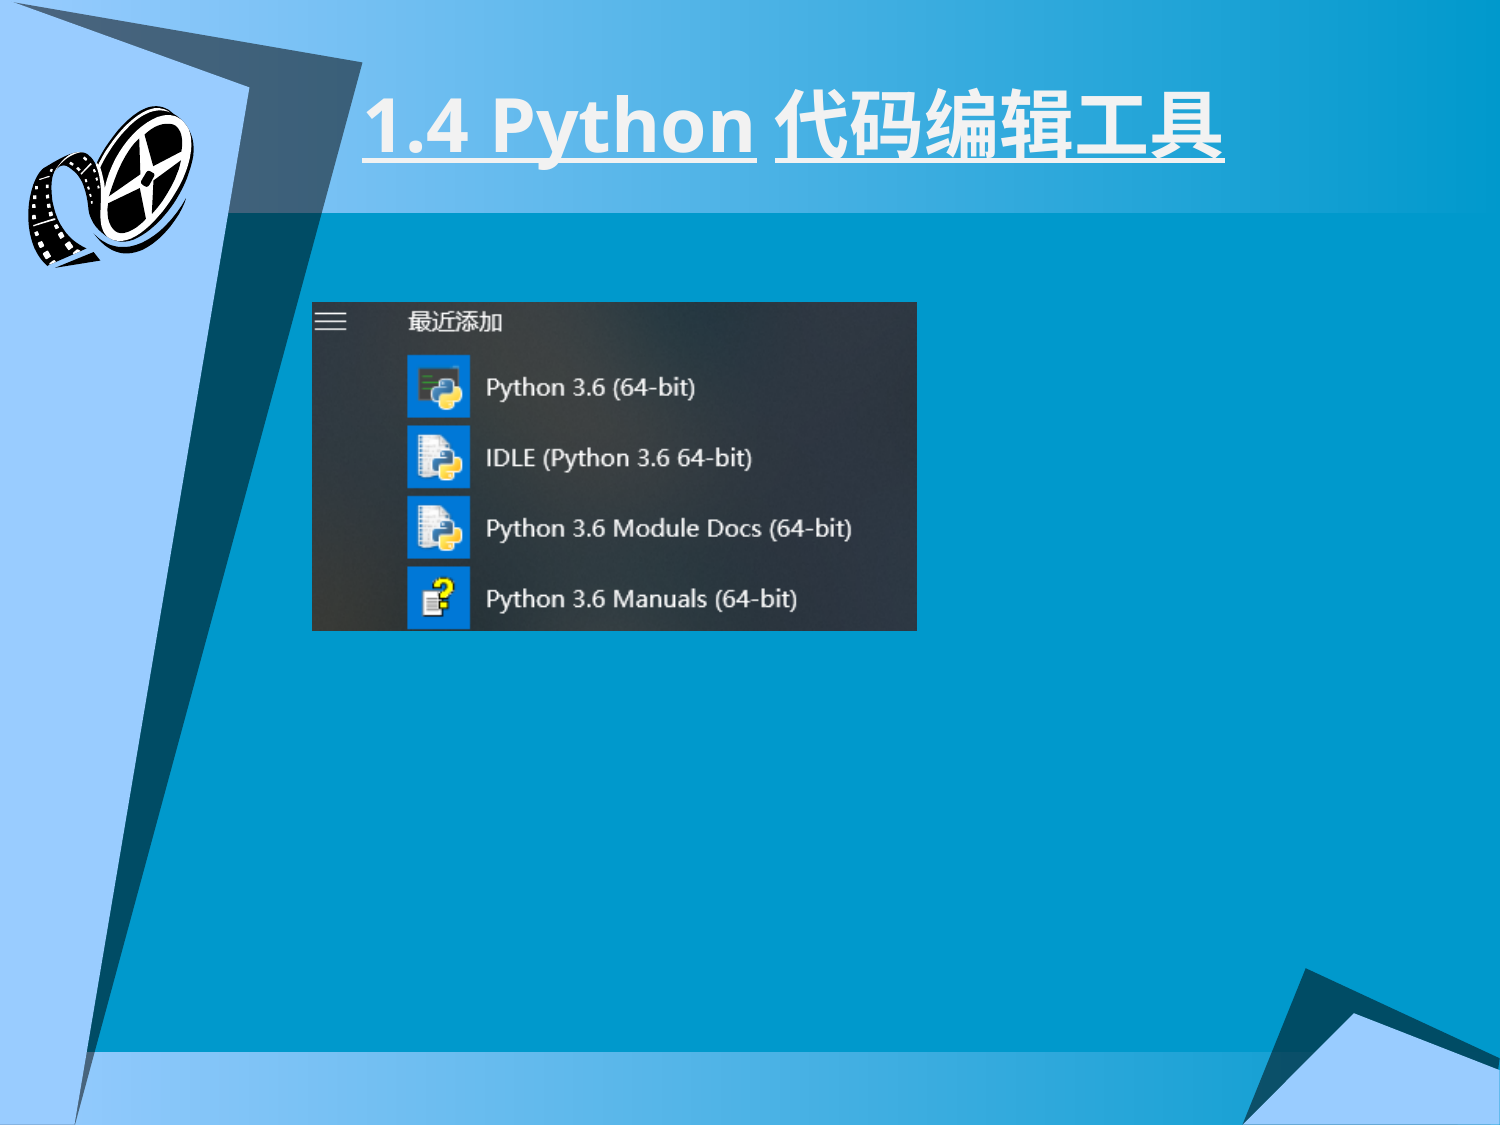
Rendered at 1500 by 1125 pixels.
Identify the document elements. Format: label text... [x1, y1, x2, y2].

picture [313, 303, 916, 630]
title 1.4 Python代码编辑工具 [347, 0, 1475, 175]
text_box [27, 105, 194, 269]
